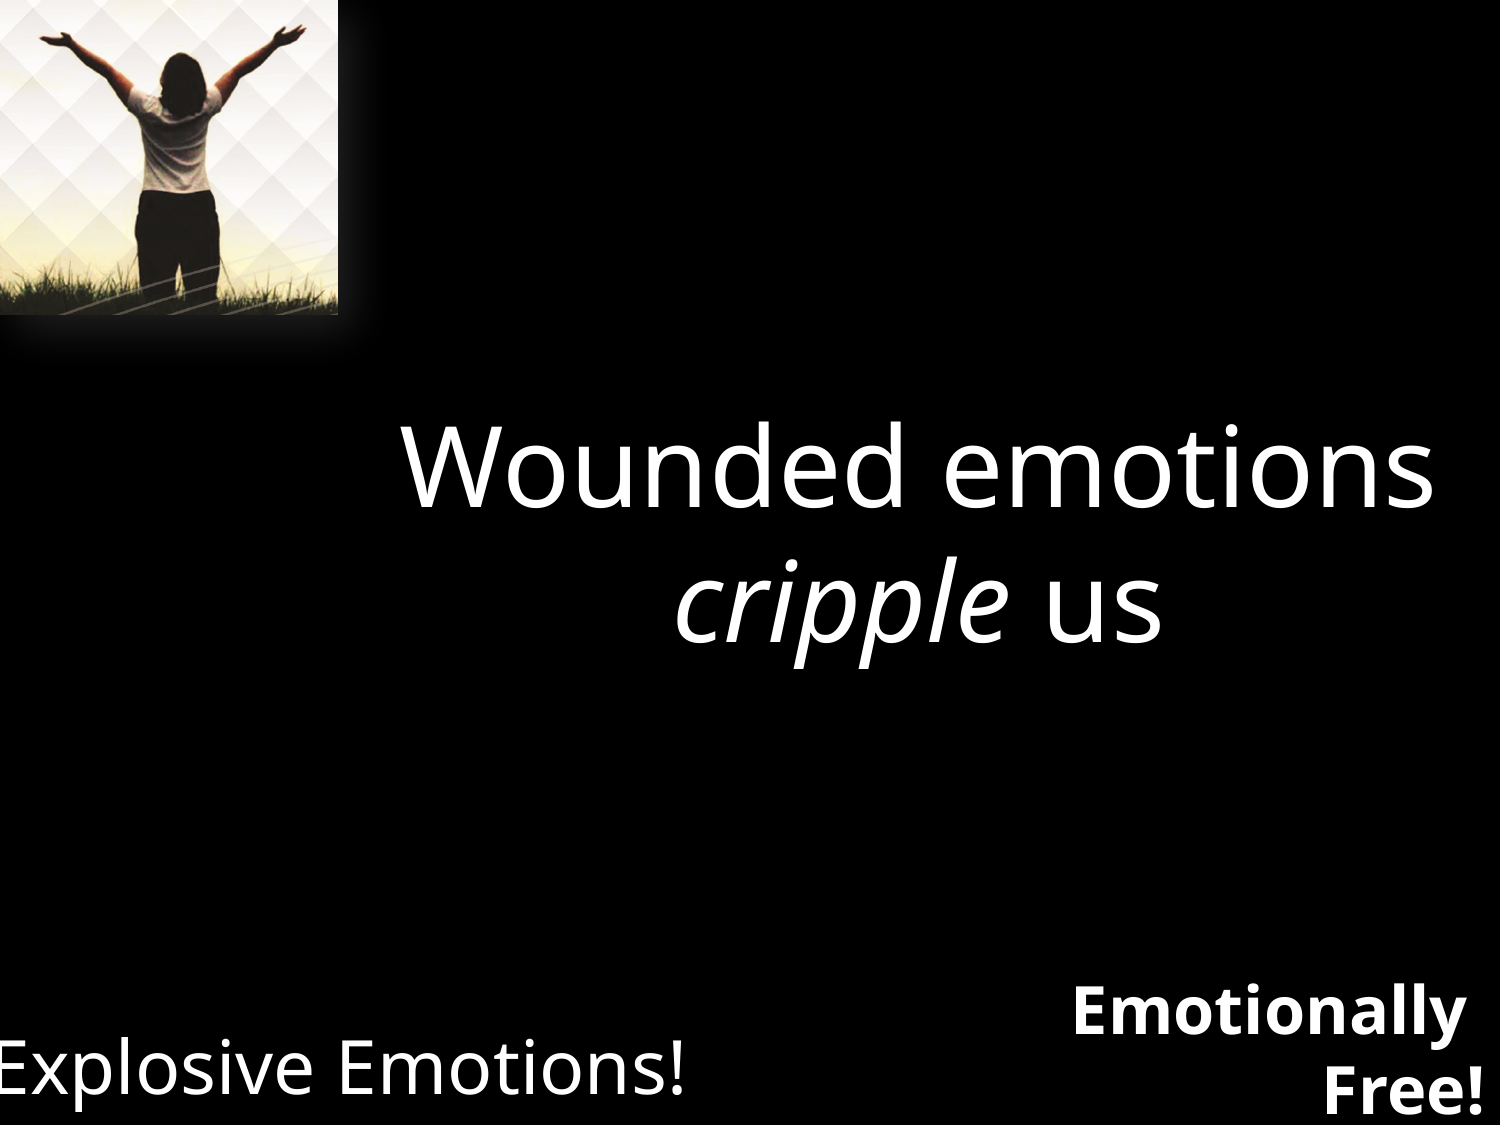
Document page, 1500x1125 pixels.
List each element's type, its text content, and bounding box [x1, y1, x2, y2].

picture [0, 0, 338, 315]
text_box Explosive Emotions! [0, 1012, 703, 1118]
text_box Wounded emotions cripple us [337, 387, 1500, 673]
